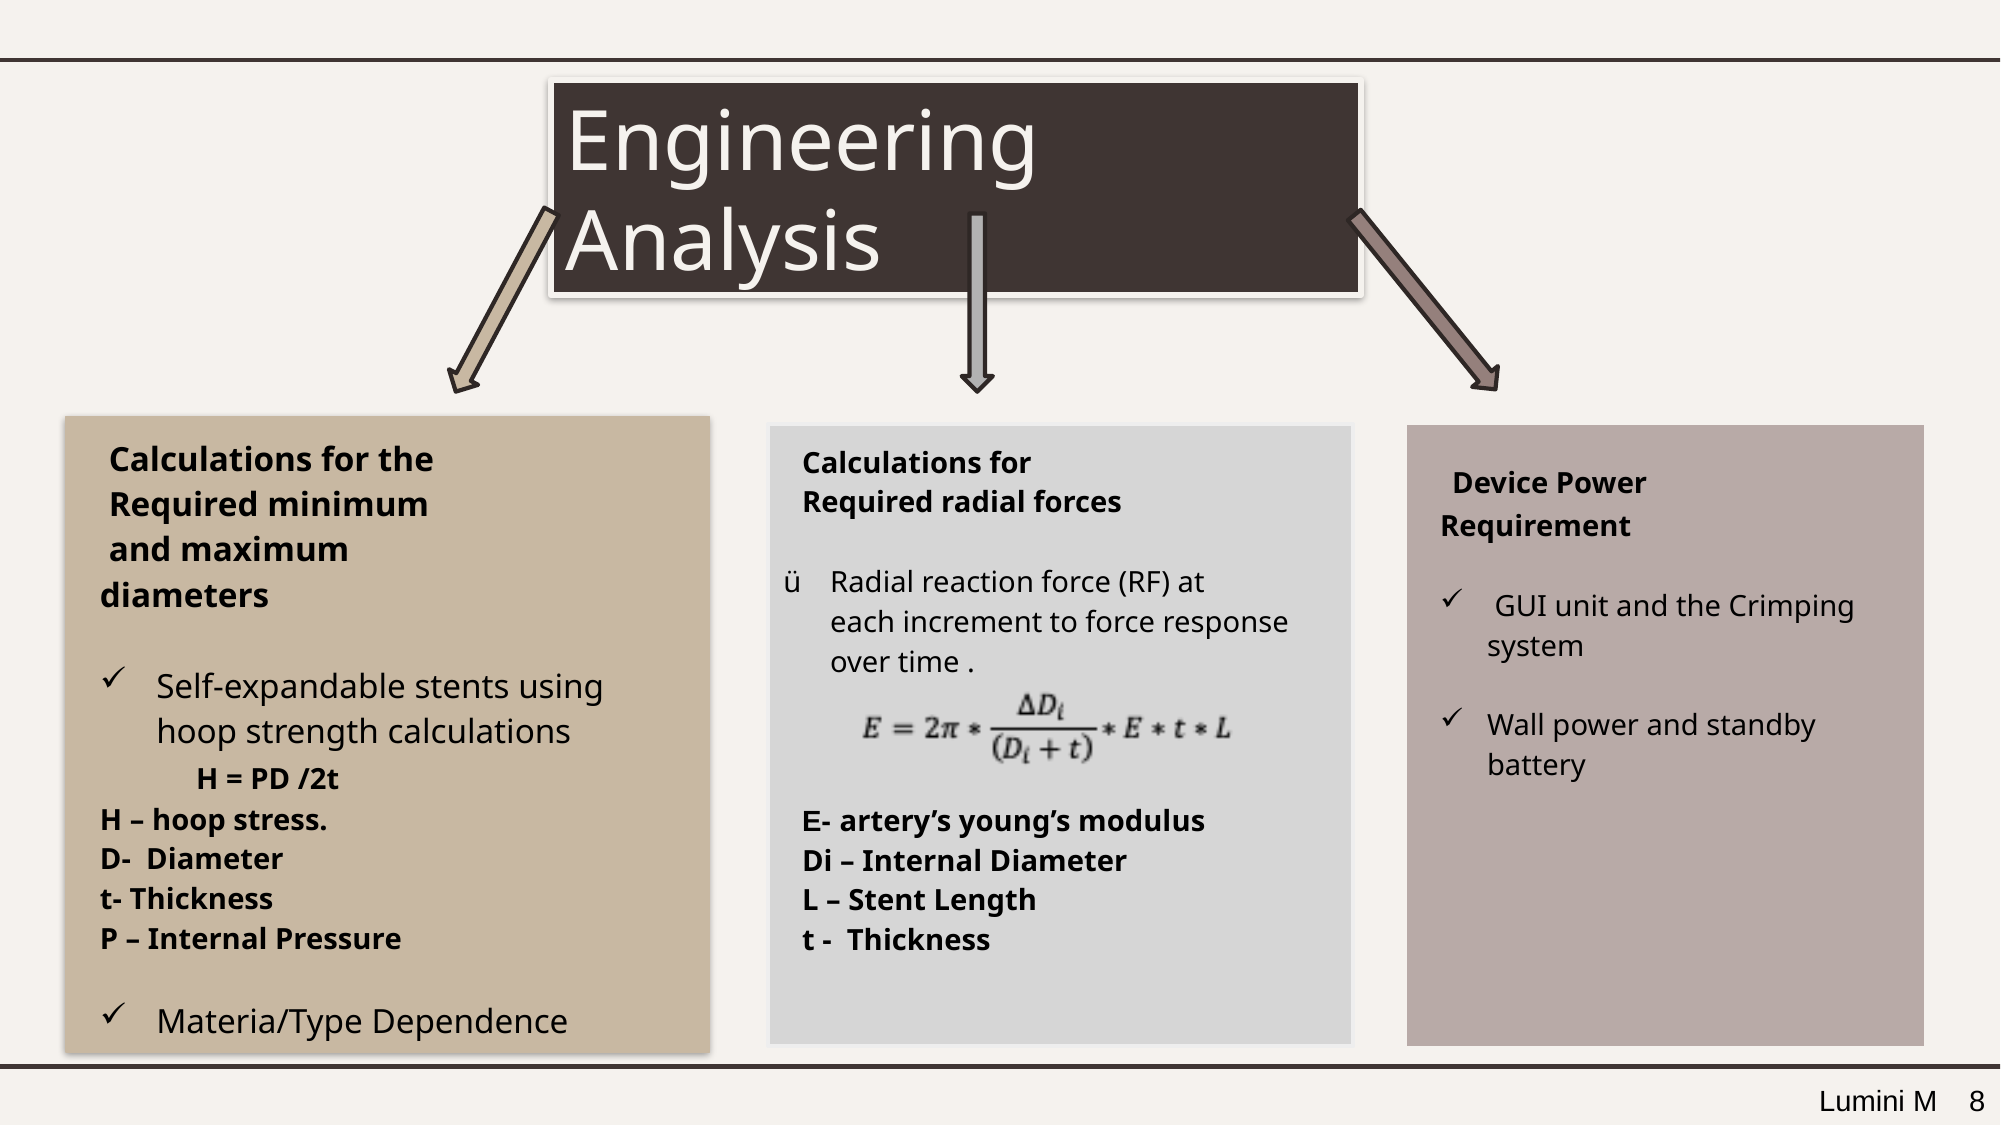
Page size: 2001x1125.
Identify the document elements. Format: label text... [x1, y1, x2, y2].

text_box [959, 211, 995, 394]
picture [440, 690, 1658, 801]
text_box Lumini M 8 [1735, 1074, 2000, 1125]
text_box [1345, 207, 1500, 392]
subtitle Device Power Requirement GUI unit and the Crimping system Wall power and standby battery [1406, 424, 1925, 1047]
text_box [446, 205, 561, 394]
subtitle Calculations for Required radial forces Radial reaction force (RF) at each increment to force response over time . E- artery’s young’s modulus Di – Internal Diameter L – Stent Length t - Thickness [766, 422, 1355, 689]
text_box Engineering Analysis [548, 77, 1364, 298]
subtitle Calculations for Required radial forces Radial reaction force (RF) at each increment to force response over time . E- artery’s young’s modulus Di – Internal Diameter L – Stent Length t - Thickness [766, 810, 1355, 1048]
subtitle Calculations for the Required minimum and maximum diameters Self-expandable stents using hoop strength calculations H = PD /2t H – hoop stress. D- Diameter t- Thickness P – Internal Pressure Materia/Type Dependence [65, 416, 710, 1053]
